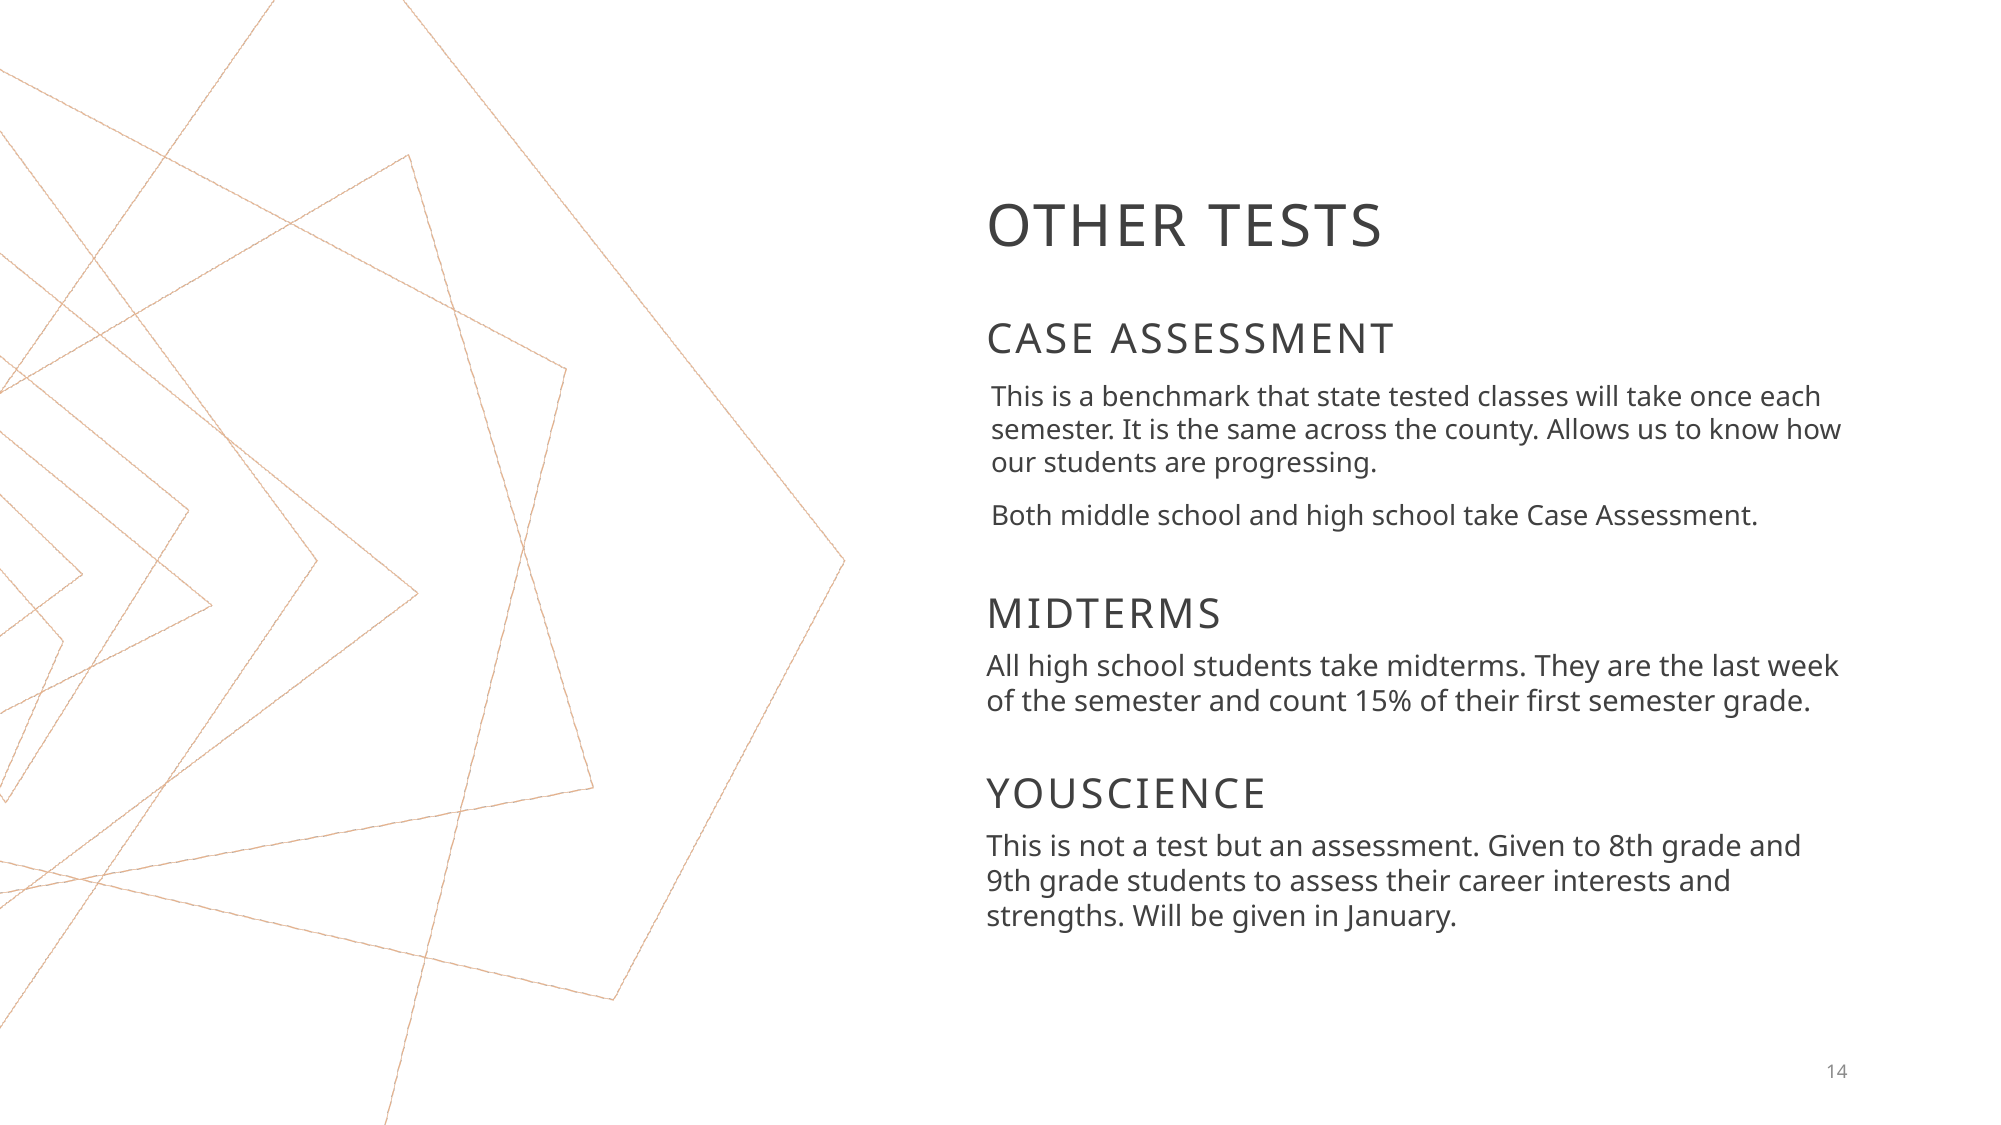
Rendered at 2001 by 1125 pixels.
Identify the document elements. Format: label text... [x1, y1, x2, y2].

slide_number 14 [1412, 1042, 1863, 1103]
list All high school students take midterms. They are the last week of the semester and count 15% of their first semester grade. [971, 639, 1863, 732]
list This is not a test but an assessment. Given to 8th grade and 9th grade students to assess their career interests and strengths. Will be given in January. [971, 819, 1861, 962]
list YOUSCIENCE [971, 765, 1863, 826]
list Case Assessment [971, 310, 1863, 371]
list MidtermS [971, 585, 1863, 639]
picture [0, 0, 893, 1125]
list This is a benchmark that state tested classes will take once each semester. It is the same across the county. Allows us to know how our students are progressing. Both middle school and high school take Case Assessment. [976, 370, 1868, 540]
title Other TESTS [971, 189, 1863, 310]
